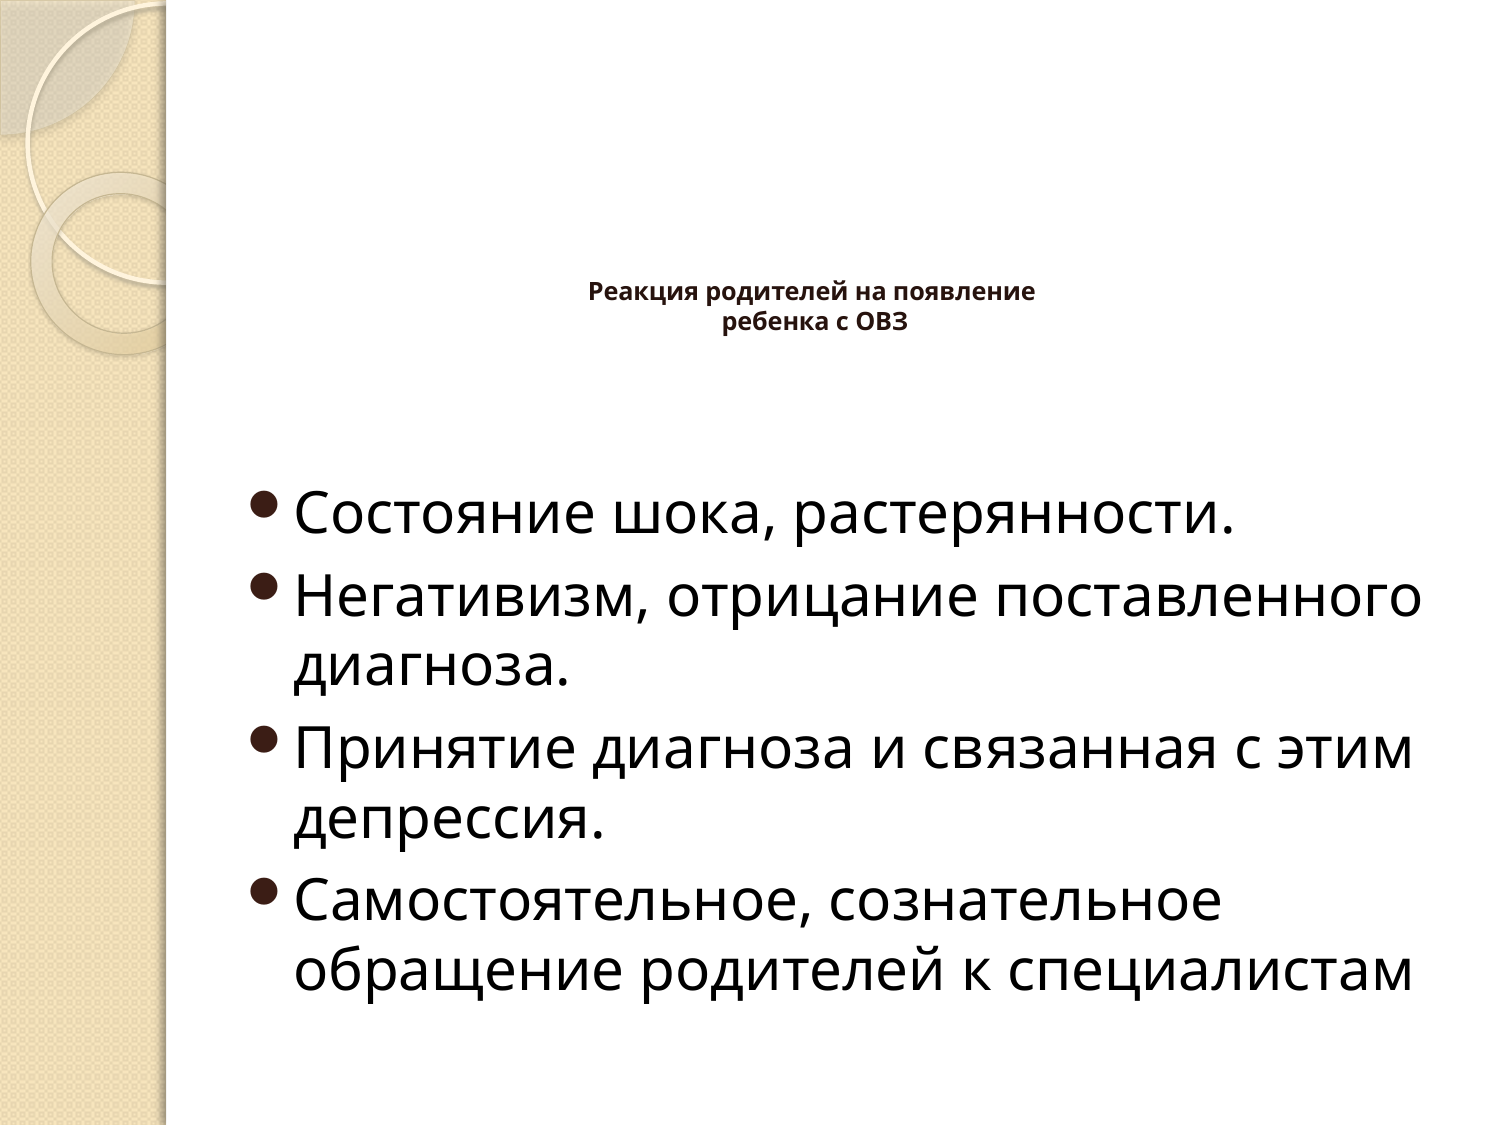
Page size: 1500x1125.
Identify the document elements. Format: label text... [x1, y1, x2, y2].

list Состояние шока, растерянности. Негативизм, отрицание поставленного диагноза. Принятие диагноза и связанная с этим депрессия. Самостоятельное, сознательное обращение родителей к специалистам [218, 468, 1449, 1089]
title Реакция родителей на появление ребенка с ОВЗ [230, 231, 1400, 386]
